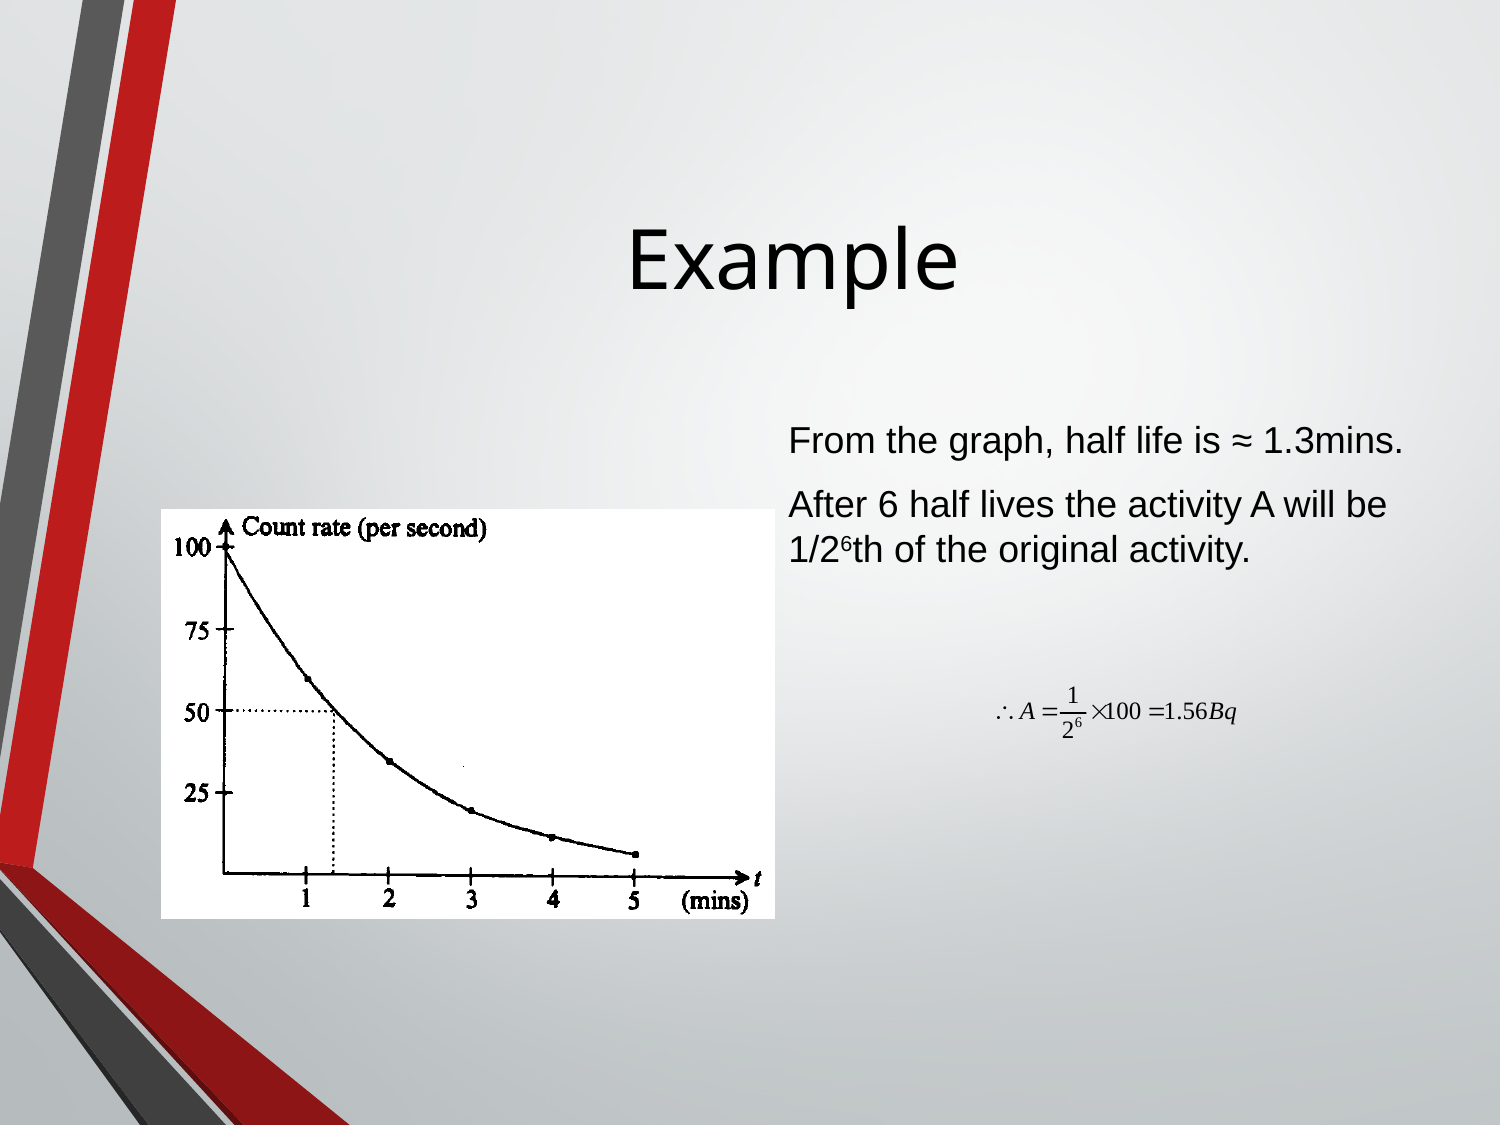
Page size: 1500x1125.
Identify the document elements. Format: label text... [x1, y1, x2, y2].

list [160, 508, 775, 919]
text_box From the graph, half life is ≈ 1.3mins. After 6 half lives the activity A will be 1/26th of the original activity. [773, 408, 1471, 578]
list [993, 679, 1243, 745]
title Example [161, 112, 1425, 400]
